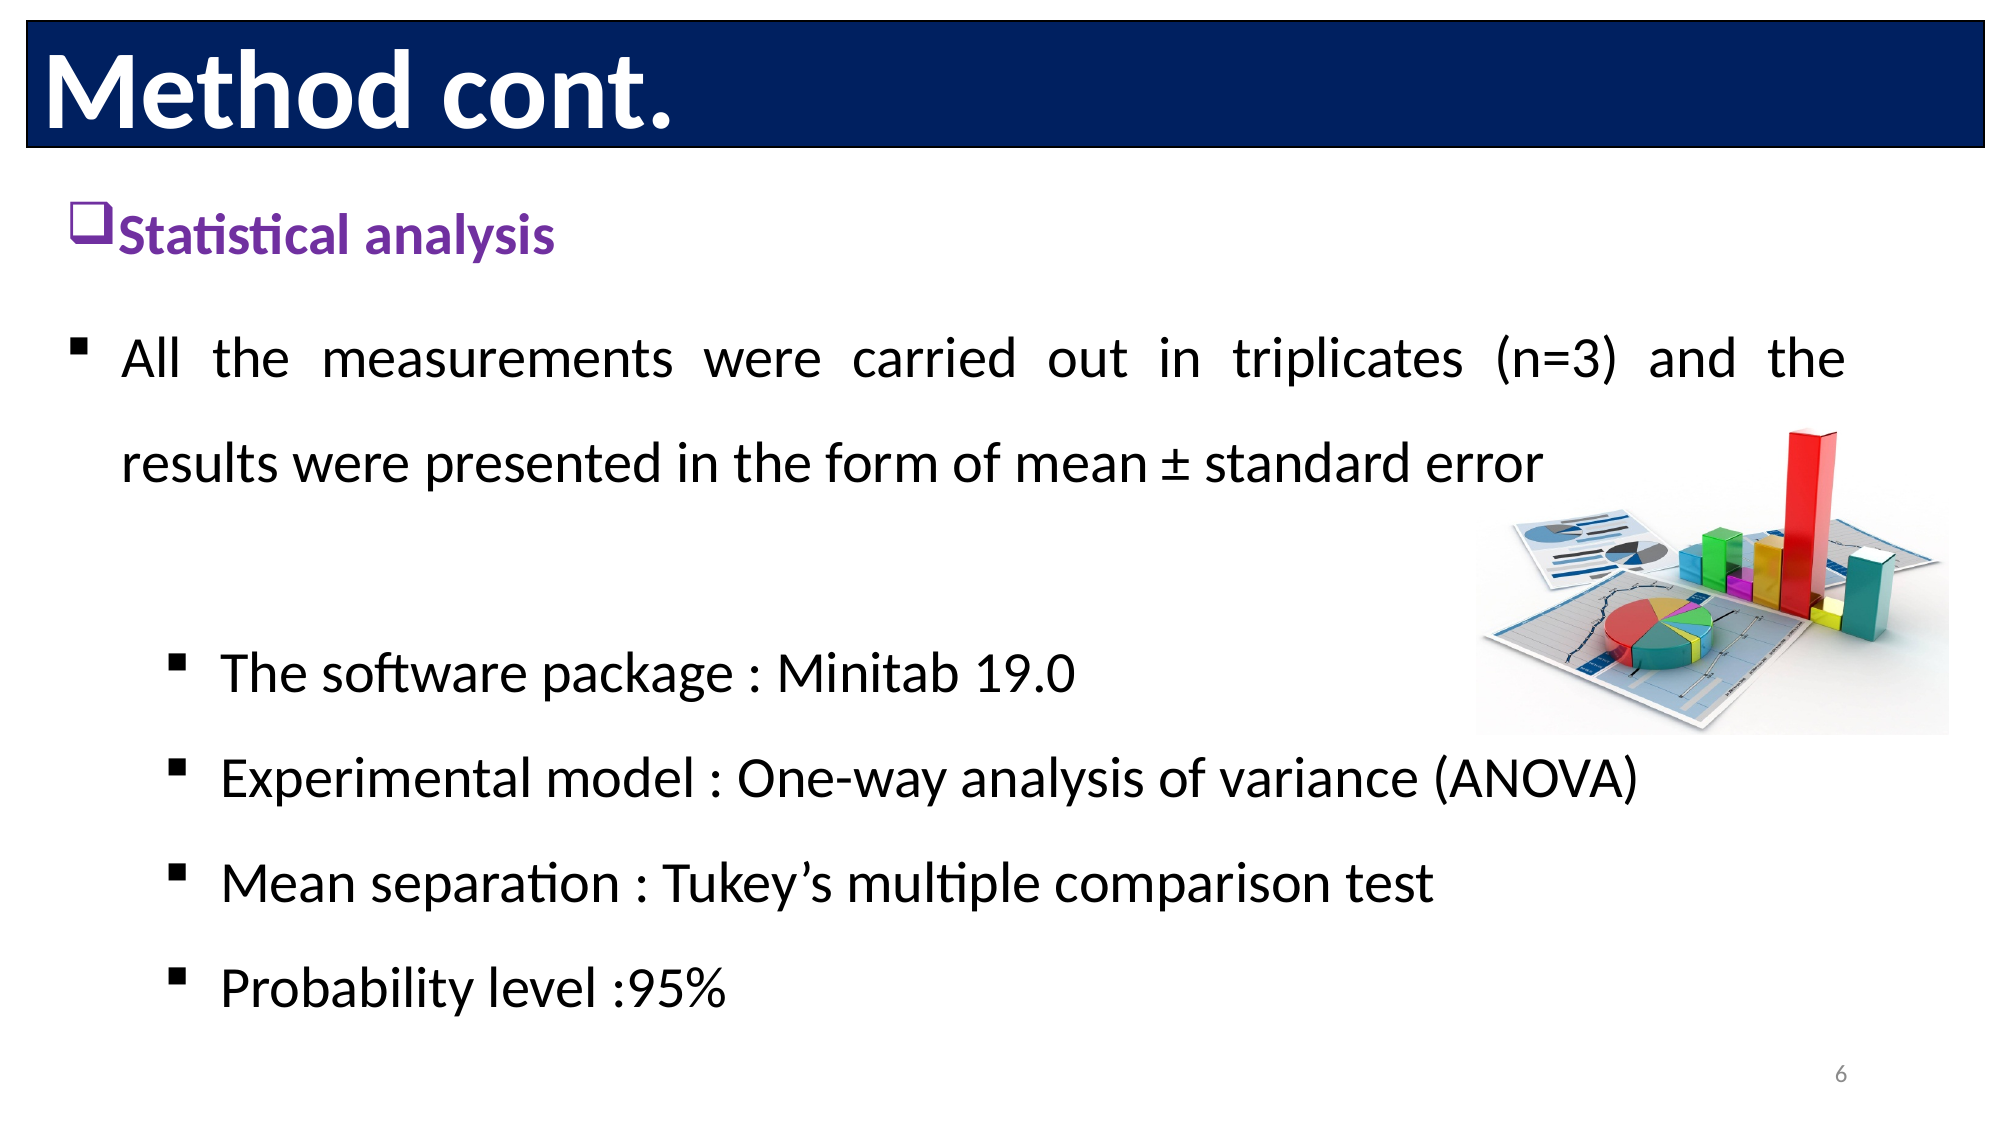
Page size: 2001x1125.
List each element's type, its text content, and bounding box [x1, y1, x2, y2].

text_box All the measurements were carried out in triplicates (n=3) and the results were presented in the form of mean ± standard error [50, 276, 1863, 502]
text_box Statistical analysis [50, 188, 1632, 274]
slide_number 6 [1412, 1042, 1863, 1103]
text_box The software package : Minitab 19.0 Experimental model : One-way analysis of variance (ANOVA) Mean separation : Tukey’s multiple comparison test Probability level :95% [0, 591, 1754, 1027]
picture [1476, 381, 1949, 735]
text_box Method cont. [26, 20, 1985, 148]
